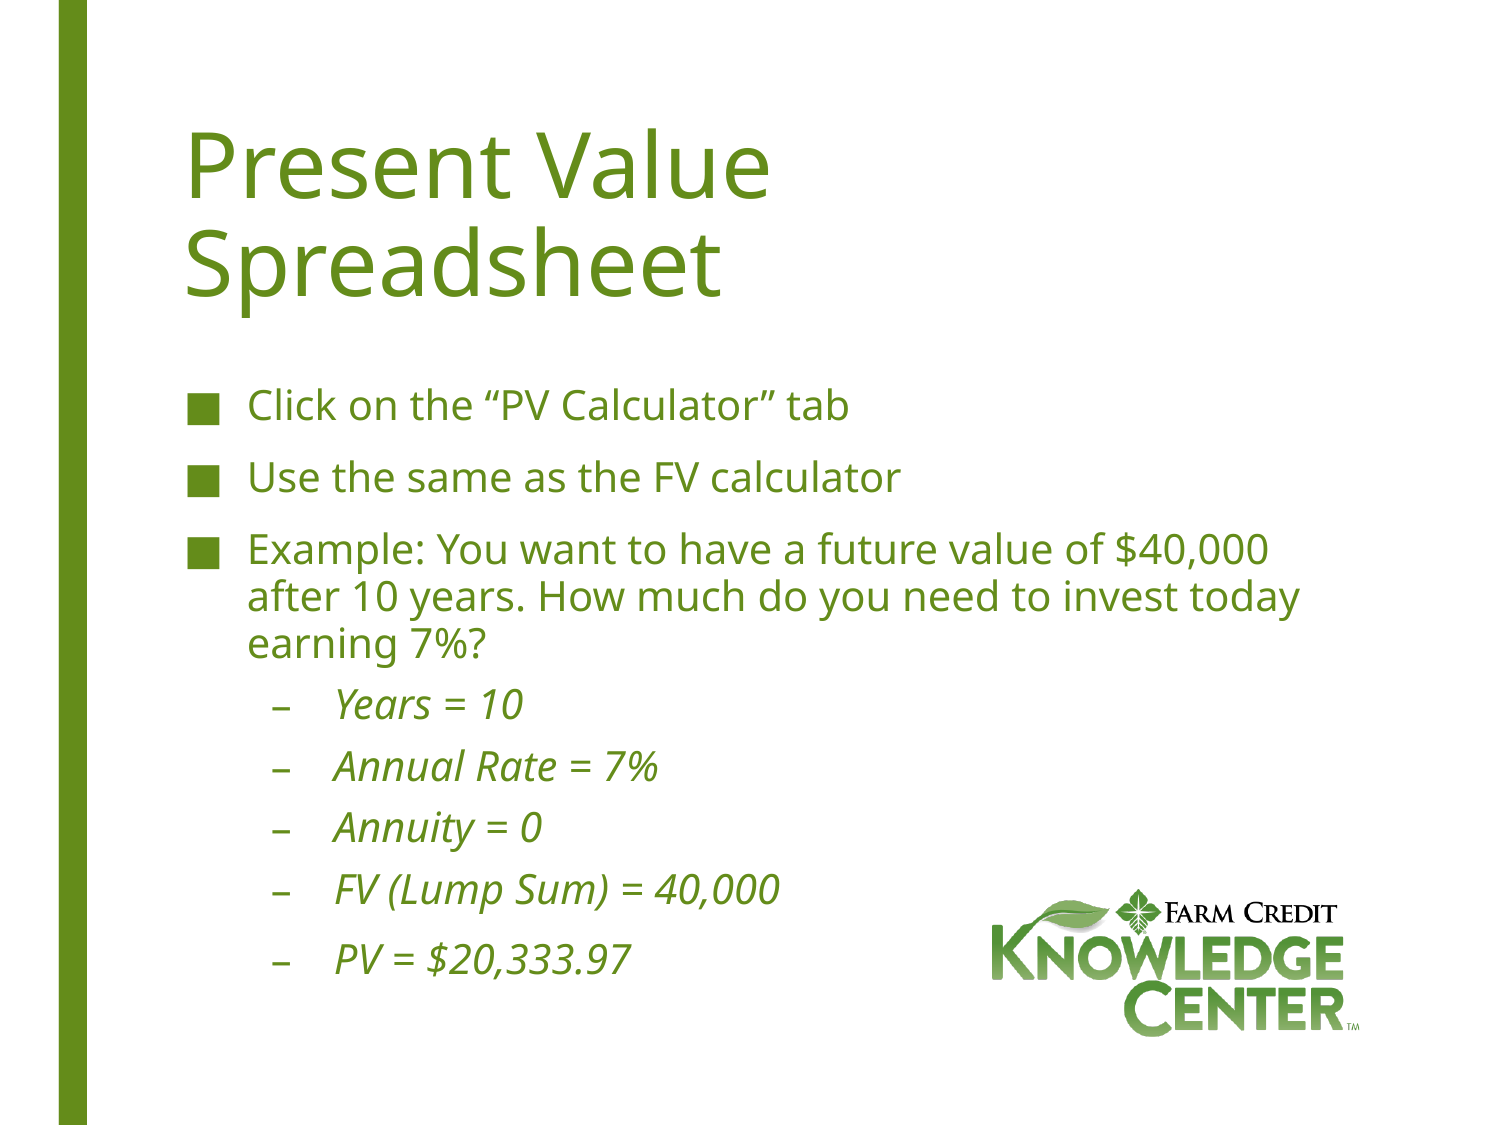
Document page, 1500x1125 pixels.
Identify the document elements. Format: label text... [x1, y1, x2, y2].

picture [990, 887, 1362, 1038]
title Present Value Spreadsheet [168, 112, 1351, 357]
list Click on the “PV Calculator” tab Use the same as the FV calculator Example: You want to have a future value of $40,000 after 10 years. How much do you need to invest today earning 7%? Years = 10 Annual Rate = 7% Annuity = 0 FV (Lump Sum) = 40,000 PV = $20,333.97 [168, 375, 1351, 963]
